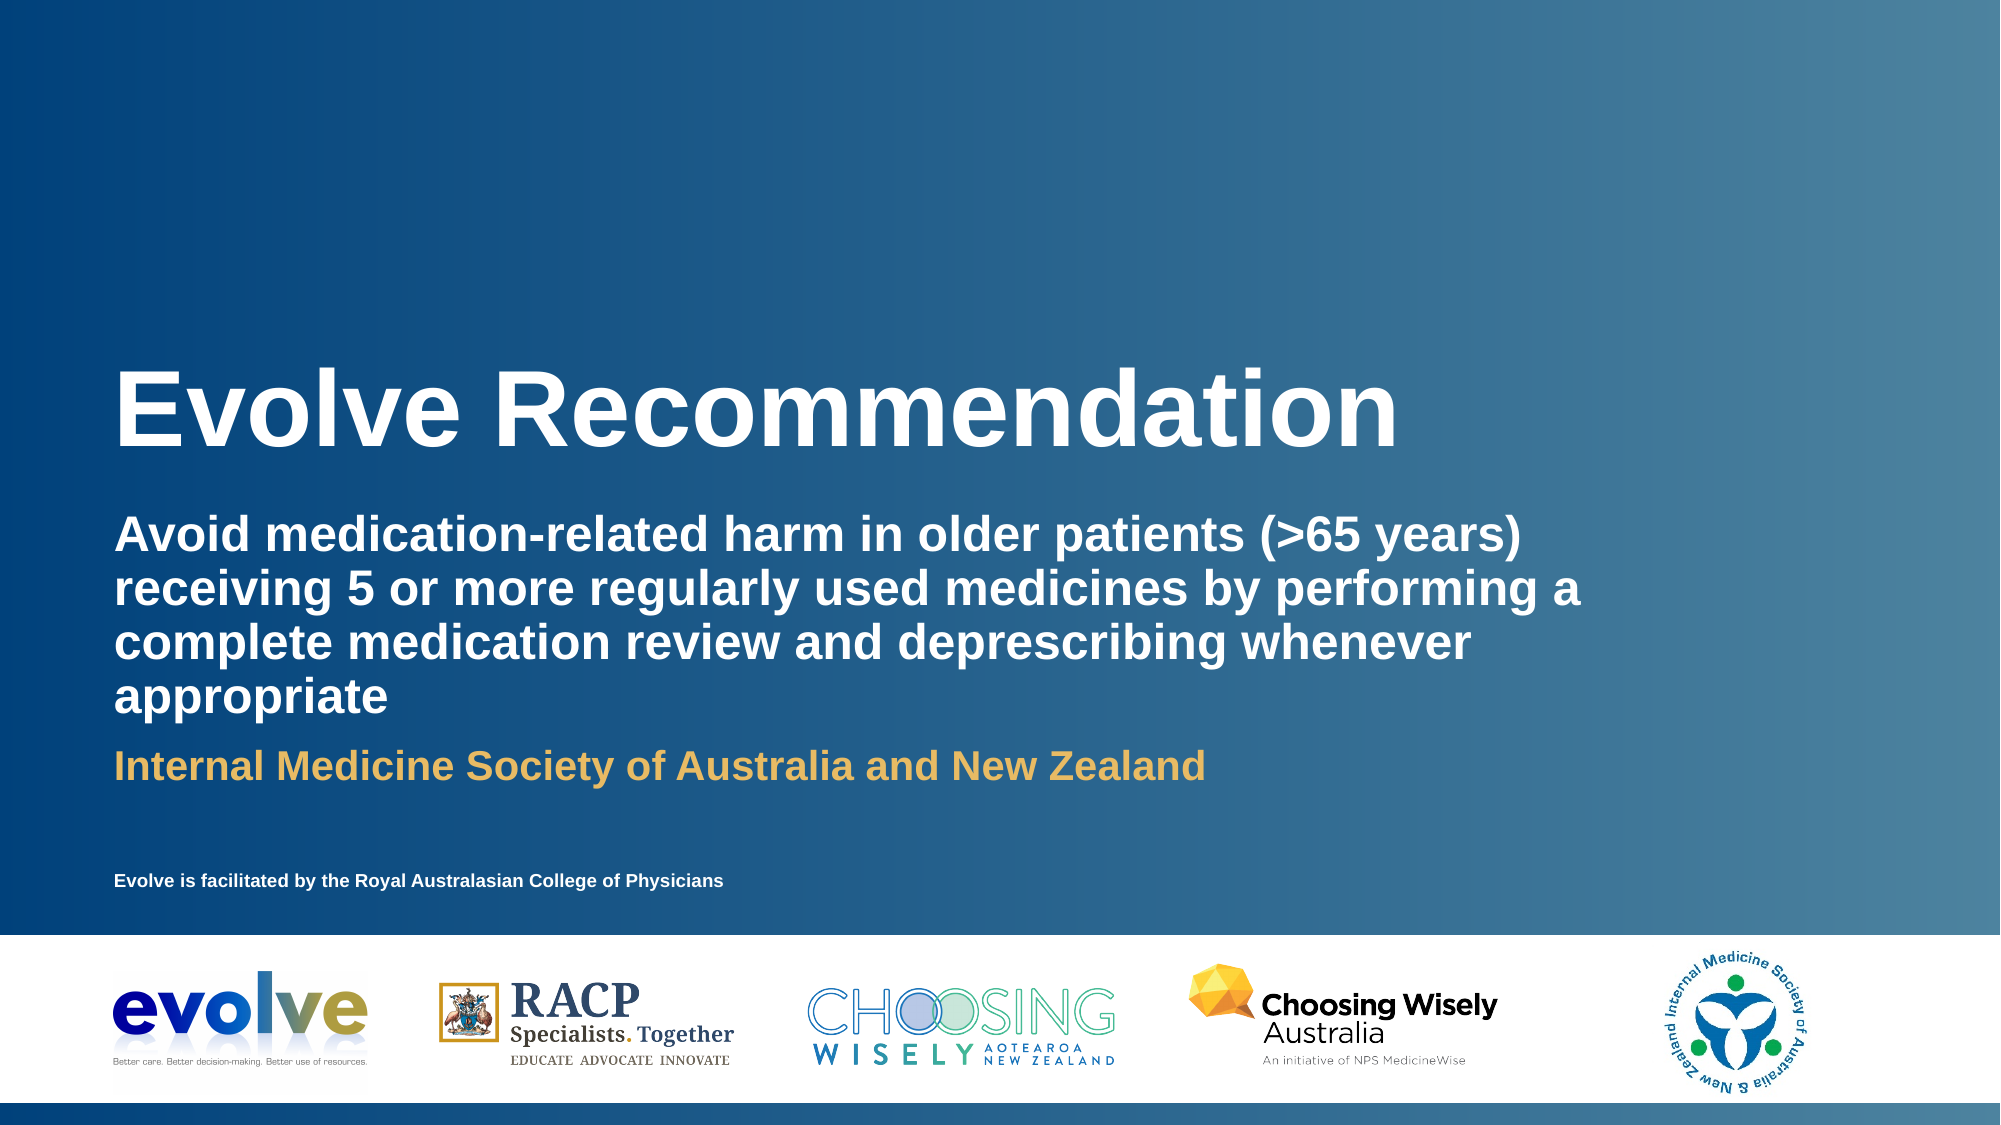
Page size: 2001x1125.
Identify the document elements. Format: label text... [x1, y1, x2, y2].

title Evolve Recommendation [114, 351, 1640, 470]
picture [113, 971, 368, 1095]
picture [805, 985, 1117, 1068]
text_box Evolve is facilitated by the Royal Australasian College of Physicians [114, 871, 1671, 892]
picture [1185, 961, 1501, 1067]
list Avoid medication-related harm in older patients (>65 years) receiving 5 or more regularly used medicines by performing a complete medication review and deprescribing whenever appropriate Internal Medicine Society of Australia and New Zealand [114, 507, 1640, 793]
picture [1652, 937, 1818, 1101]
picture [436, 979, 737, 1068]
